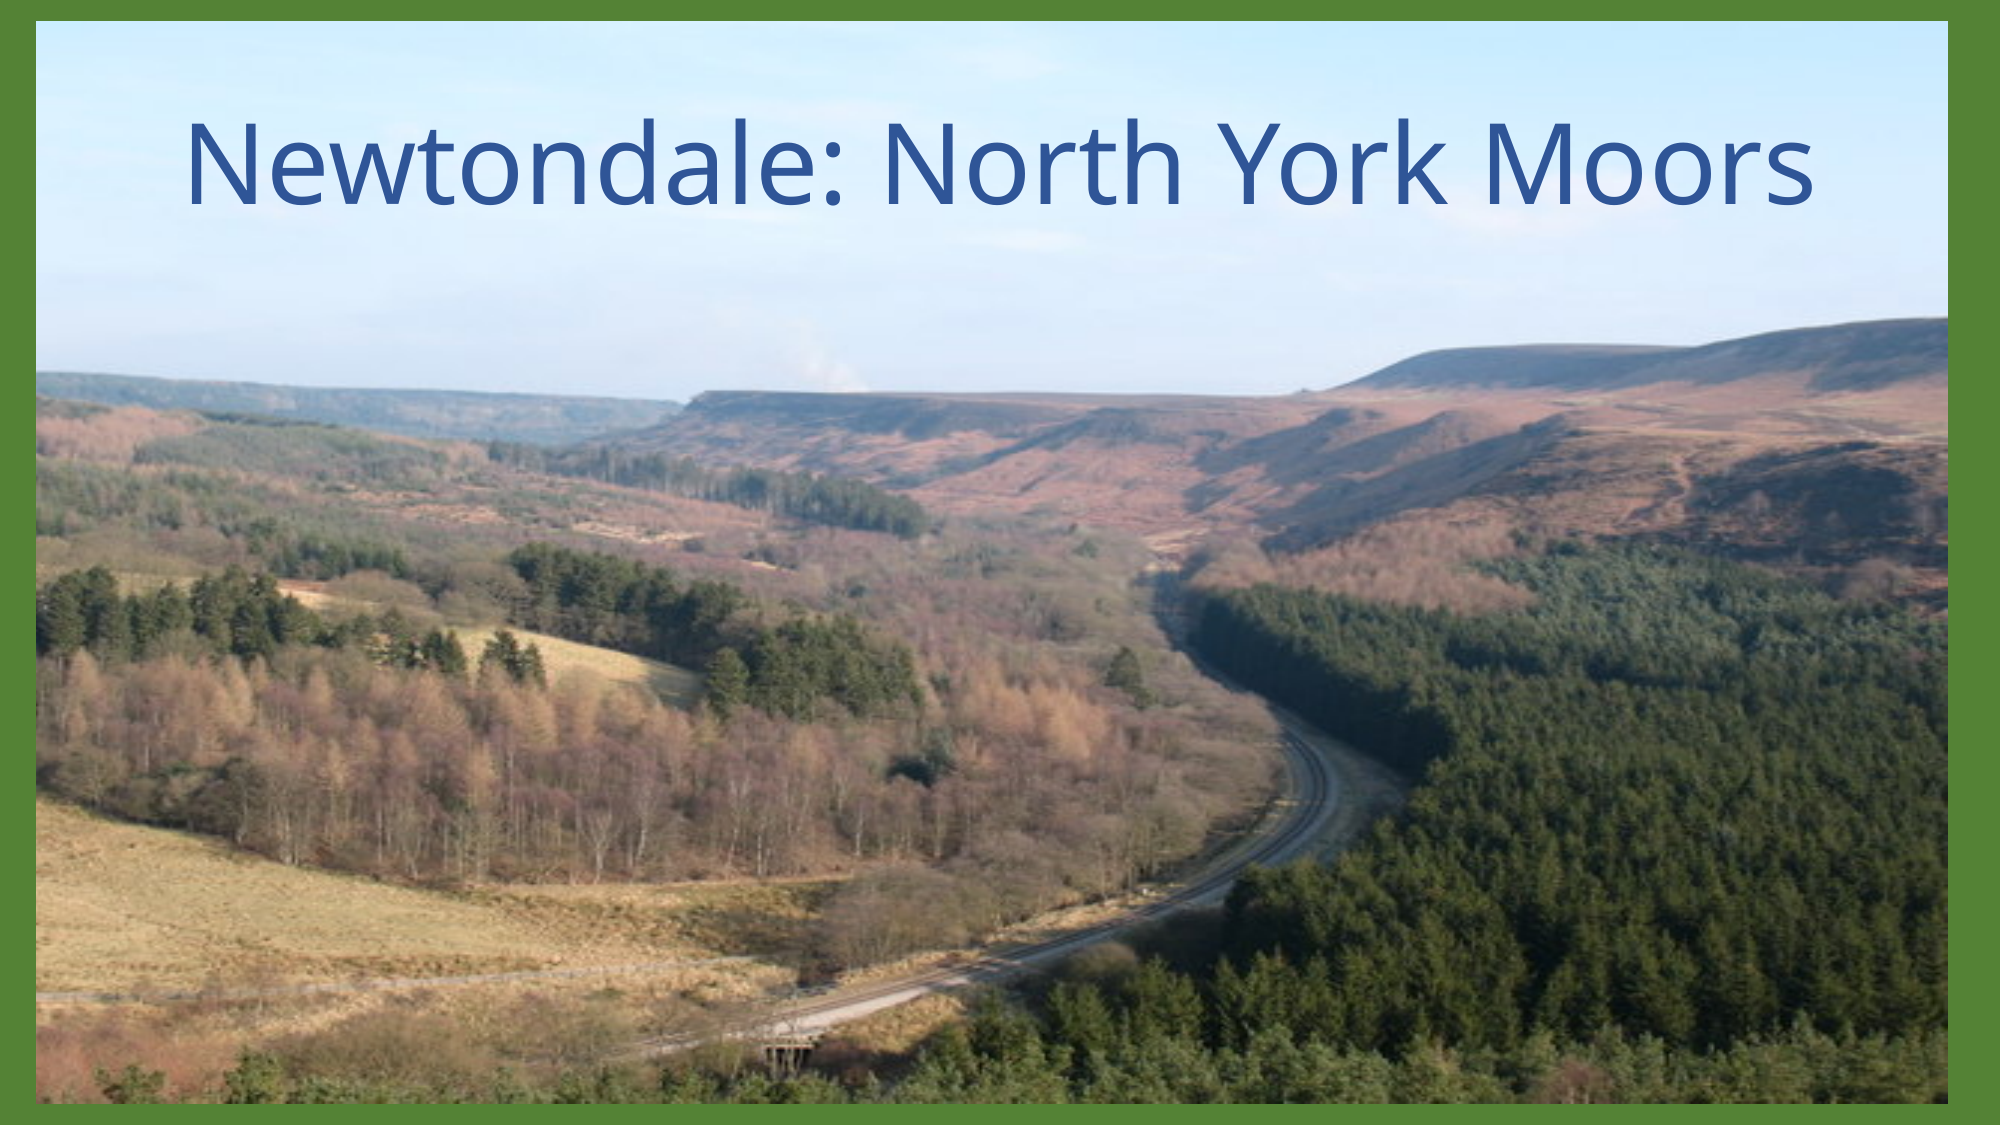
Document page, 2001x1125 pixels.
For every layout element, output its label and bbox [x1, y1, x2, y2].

list [36, 21, 1948, 1104]
